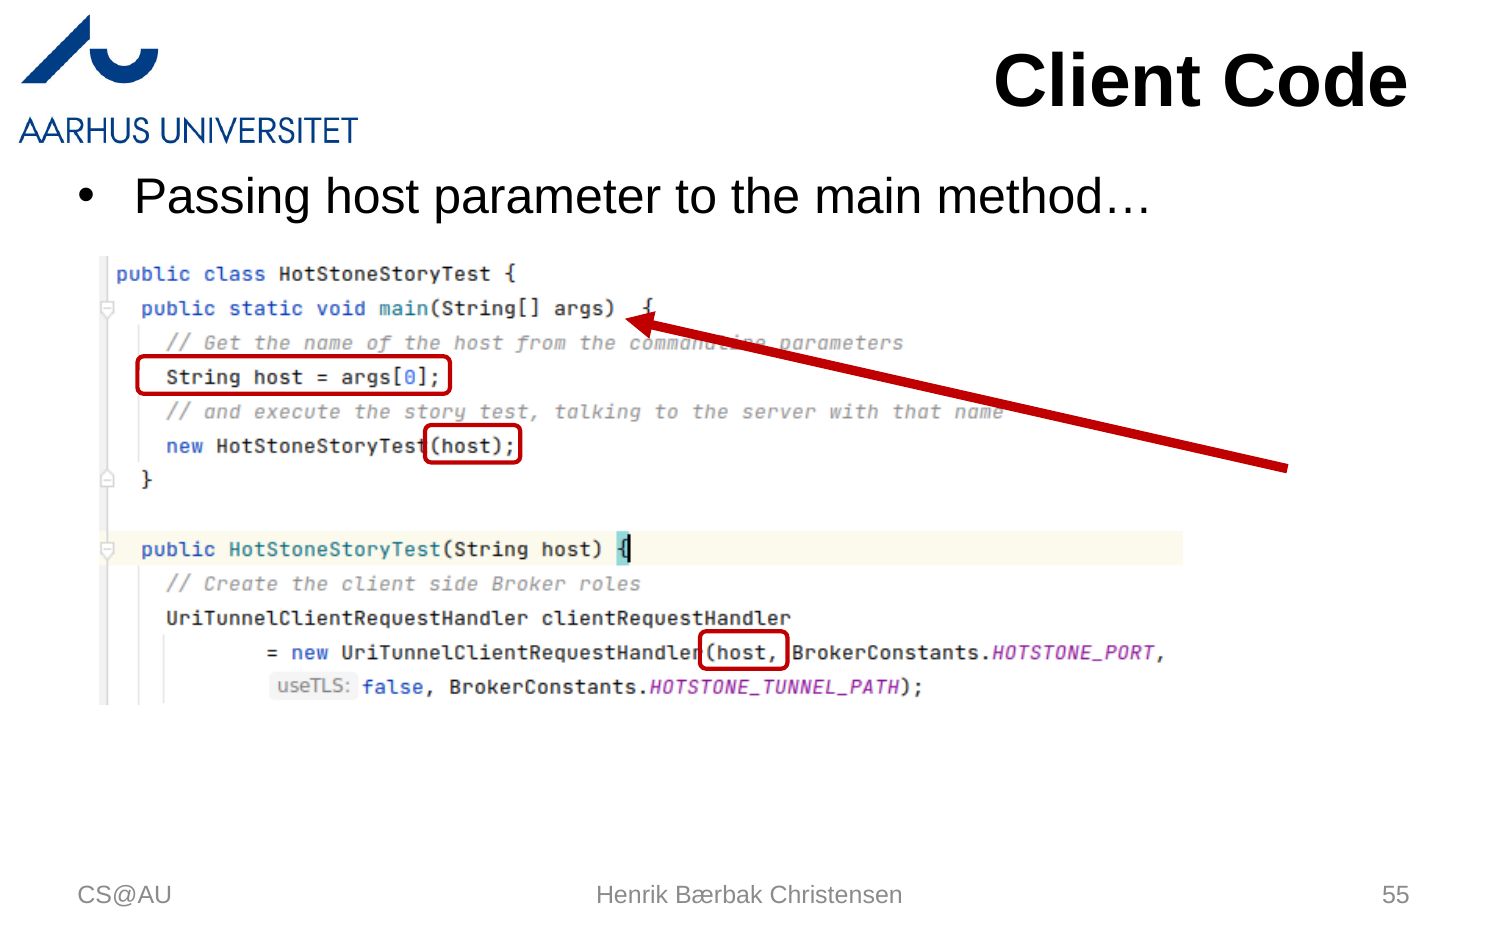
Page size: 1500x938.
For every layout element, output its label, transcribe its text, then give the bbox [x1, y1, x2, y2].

slide_number 55 [1074, 868, 1425, 919]
title Client Code [75, 27, 1425, 125]
footer Henrik Bærbak Christensen [512, 868, 988, 919]
picture [99, 255, 1183, 705]
picture [14, 9, 358, 146]
list Passing host parameter to the main method… [62, 156, 1425, 865]
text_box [624, 318, 1288, 469]
slide_number CS@AU [62, 868, 413, 919]
